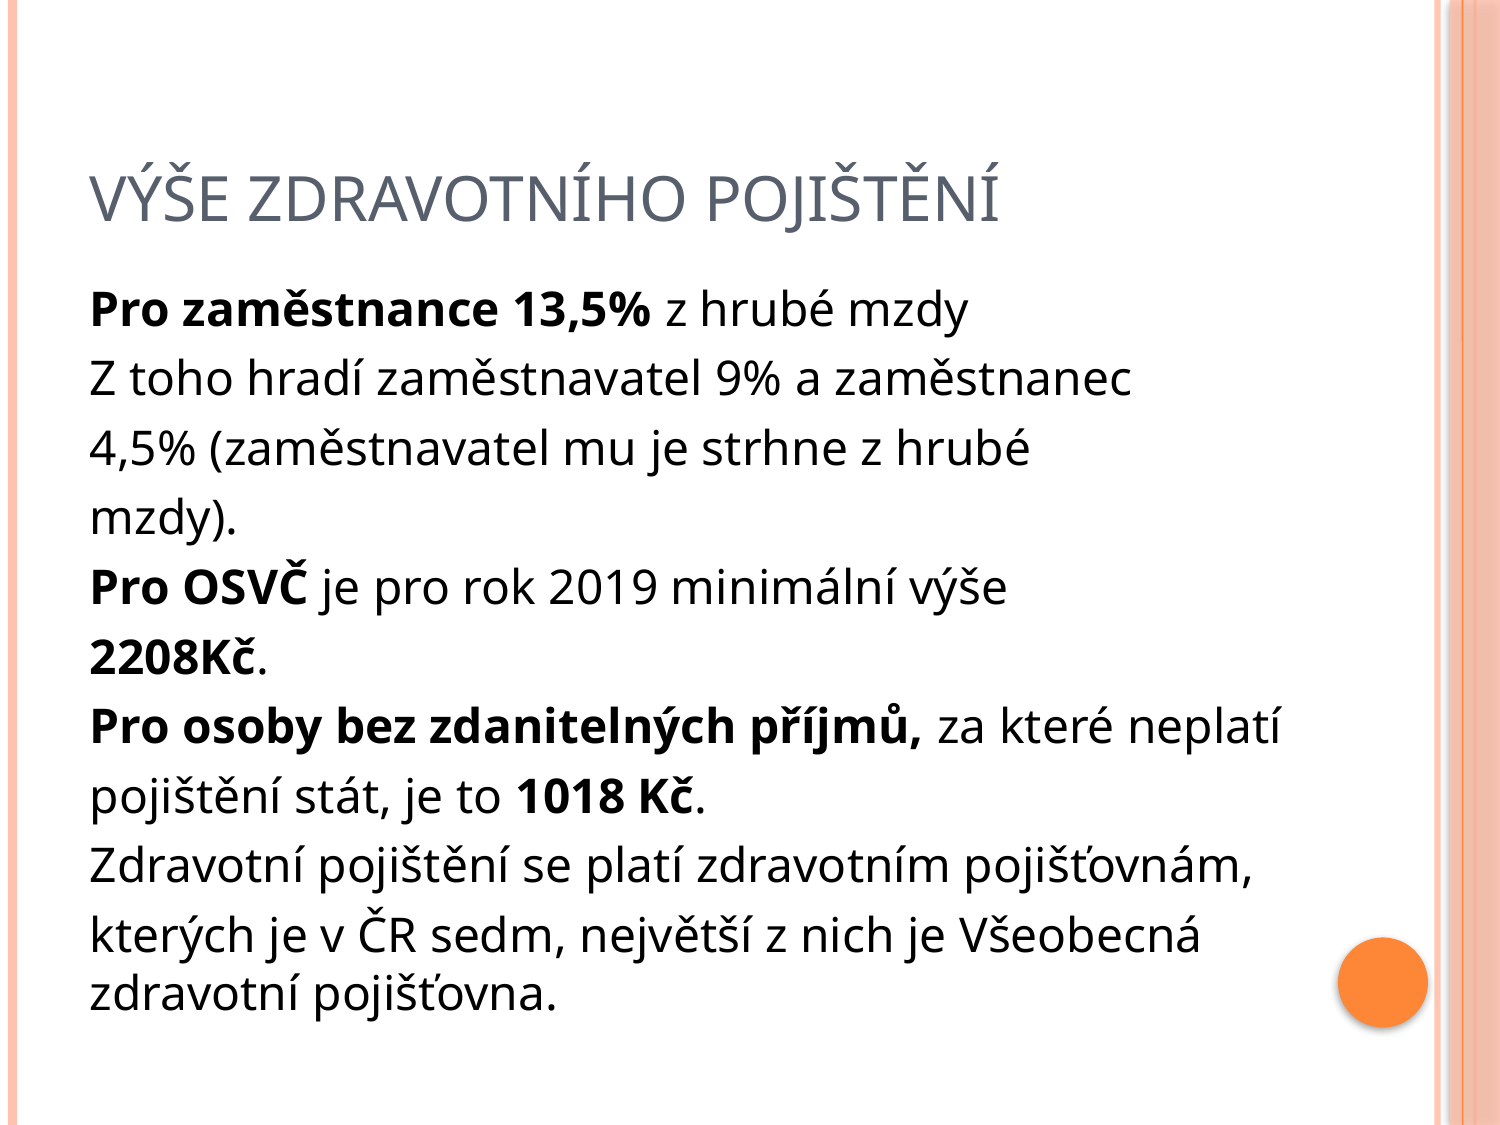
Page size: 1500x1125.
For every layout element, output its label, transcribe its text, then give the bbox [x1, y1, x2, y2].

list Pro zaměstnance 13,5% z hrubé mzdy Z toho hradí zaměstnavatel 9% a zaměstnanec 4,5% (zaměstnavatel mu je strhne z hrubé mzdy). Pro OSVČ je pro rok 2019 minimální výše 2208Kč. Pro osoby bez zdanitelných příjmů, za které neplatí pojištění stát, je to 1018 Kč. Zdravotní pojištění se platí zdravotním pojišťovnám, kterých je v ČR sedm, největší z nich je Všeobecná zdravotní pojišťovna. [75, 270, 1300, 1071]
title Výše zdravotního pojištění [75, 53, 1300, 241]
